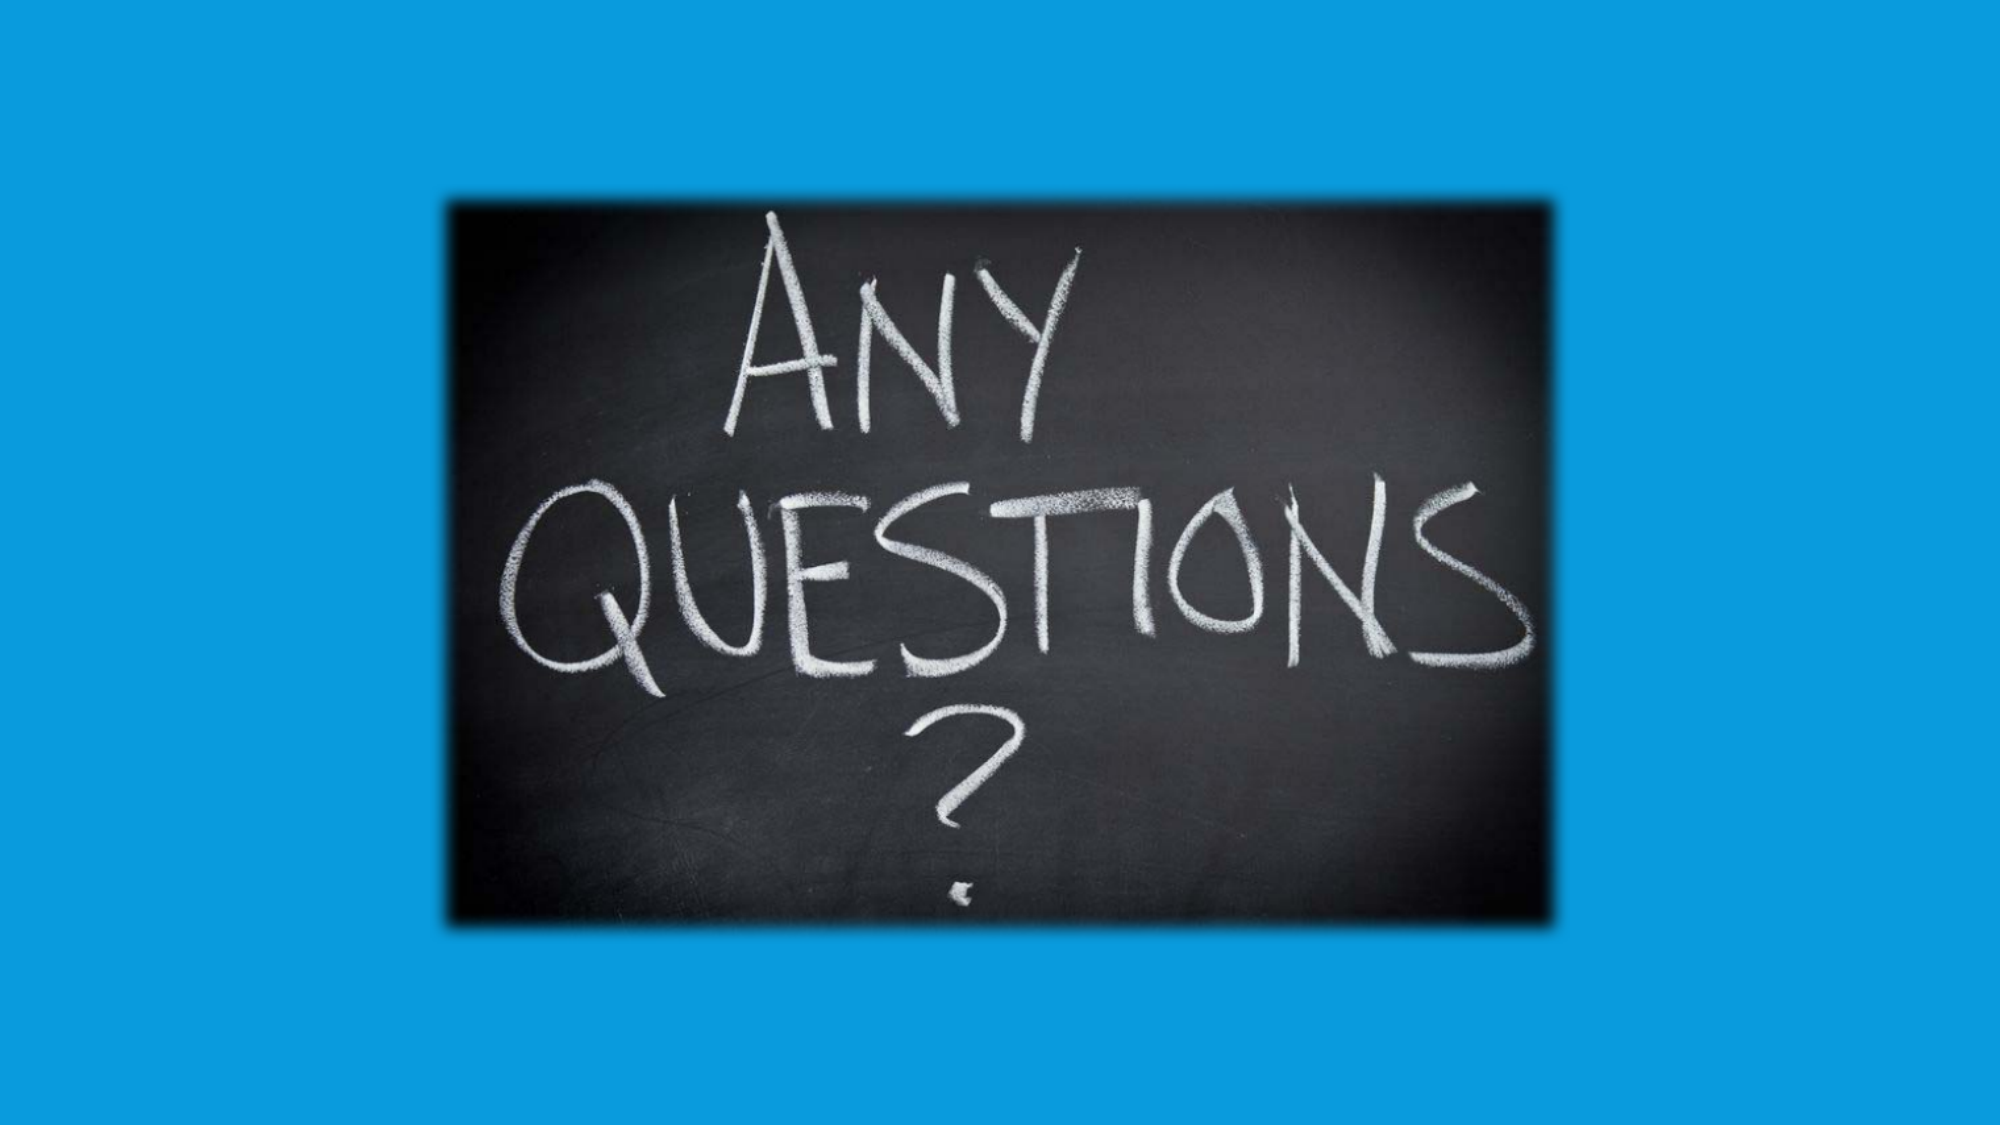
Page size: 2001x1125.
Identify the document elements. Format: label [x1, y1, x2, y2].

picture [445, 195, 1557, 932]
